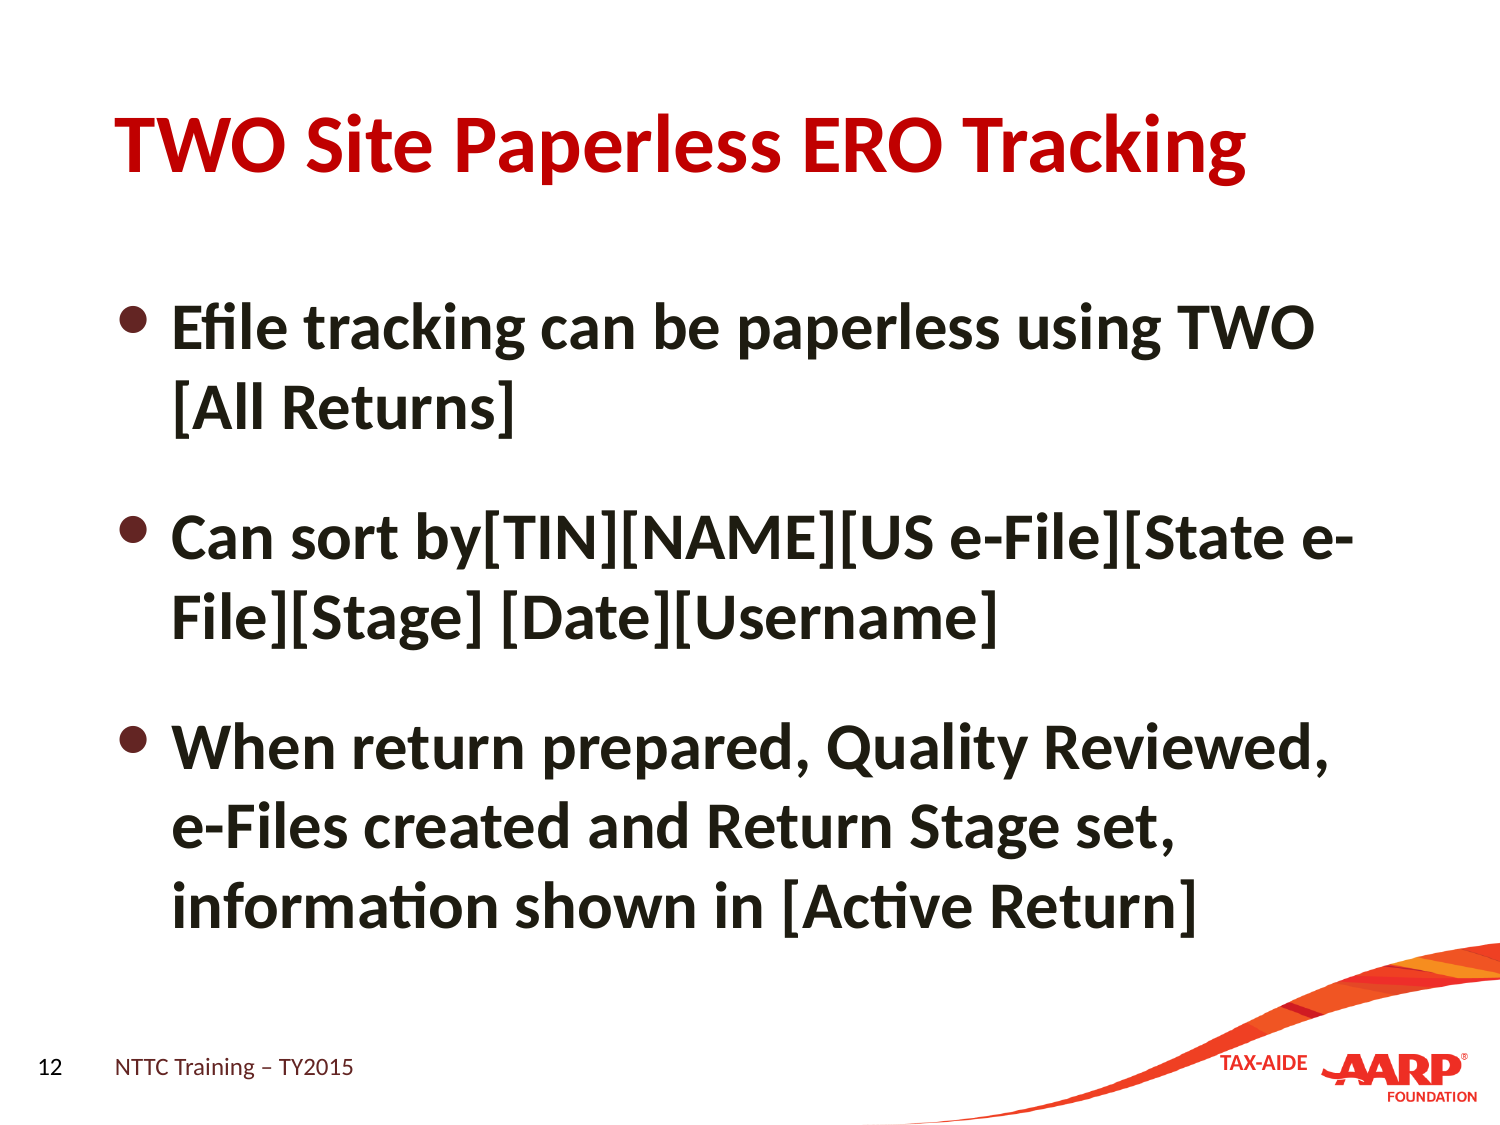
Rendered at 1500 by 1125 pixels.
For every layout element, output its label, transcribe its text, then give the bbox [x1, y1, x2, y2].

picture [750, 931, 1500, 1125]
title TWO Site Paperless ERO Tracking [99, 45, 1400, 233]
footer NTTC Training – TY2015 [99, 1035, 575, 1096]
slide_number 12 [24, 1035, 75, 1096]
list Efile tracking can be paperless using TWO [All Returns] Can sort by[TIN][NAME][US e-File][State e-File][Stage] [Date][Username] When return prepared, Quality Reviewed, e-Files created and Return Stage set, information shown in [Active Return] [99, 275, 1400, 975]
